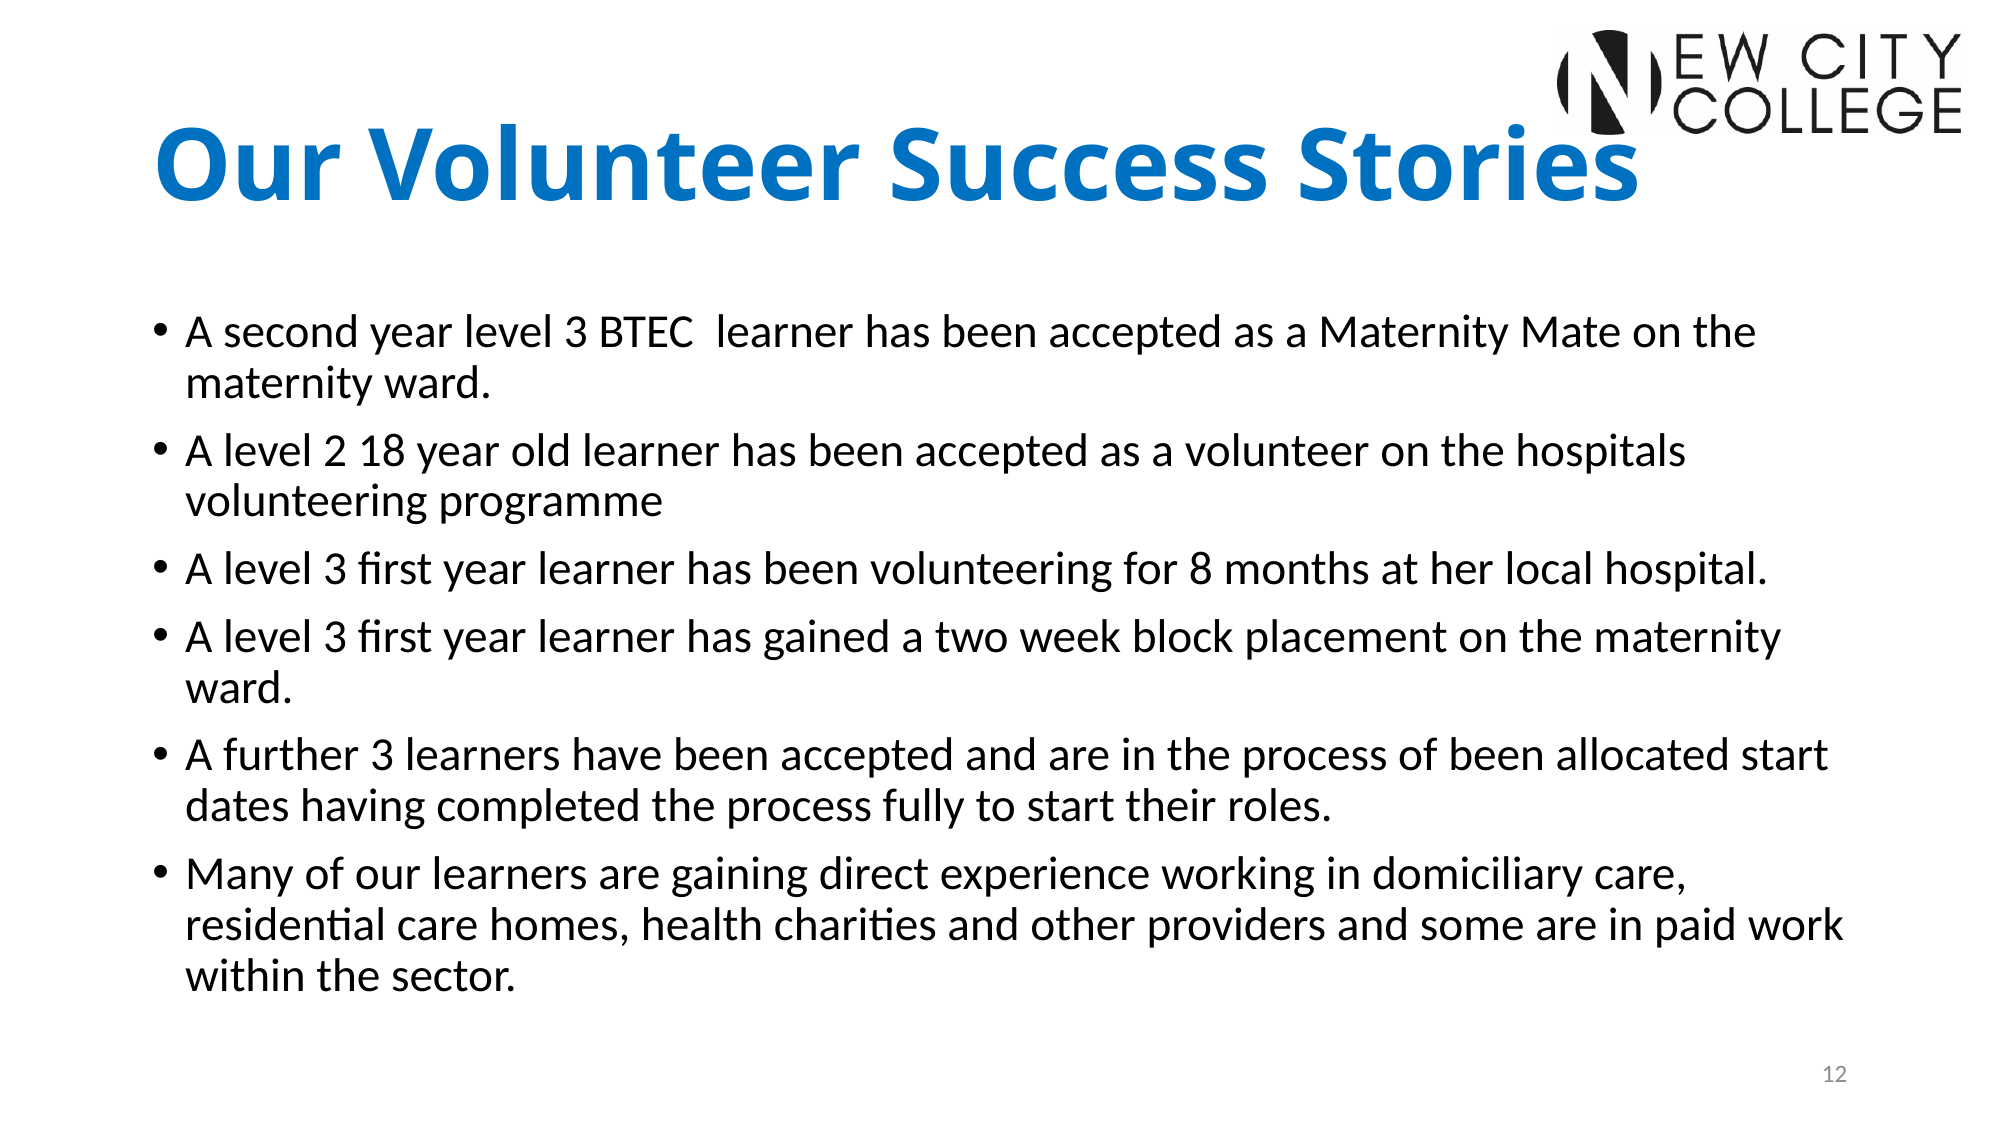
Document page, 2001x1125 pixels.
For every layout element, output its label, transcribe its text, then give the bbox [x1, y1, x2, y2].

title Our Volunteer Success Stories [137, 59, 1863, 278]
picture [1557, 30, 1961, 135]
slide_number 12 [1412, 1042, 1863, 1103]
list A second year level 3 BTEC learner has been accepted as a Maternity Mate on the maternity ward. A level 2 18 year old learner has been accepted as a volunteer on the hospitals volunteering programme A level 3 first year learner has been volunteering for 8 months at her local hospital. A level 3 first year learner has gained a two week block placement on the maternity ward. A further 3 learners have been accepted and are in the process of been allocated start dates having completed the process fully to start their roles. Many of our learners are gaining direct experience working in domiciliary care, residential care homes, health charities and other providers and some are in paid work within the sector. [137, 299, 1863, 1014]
